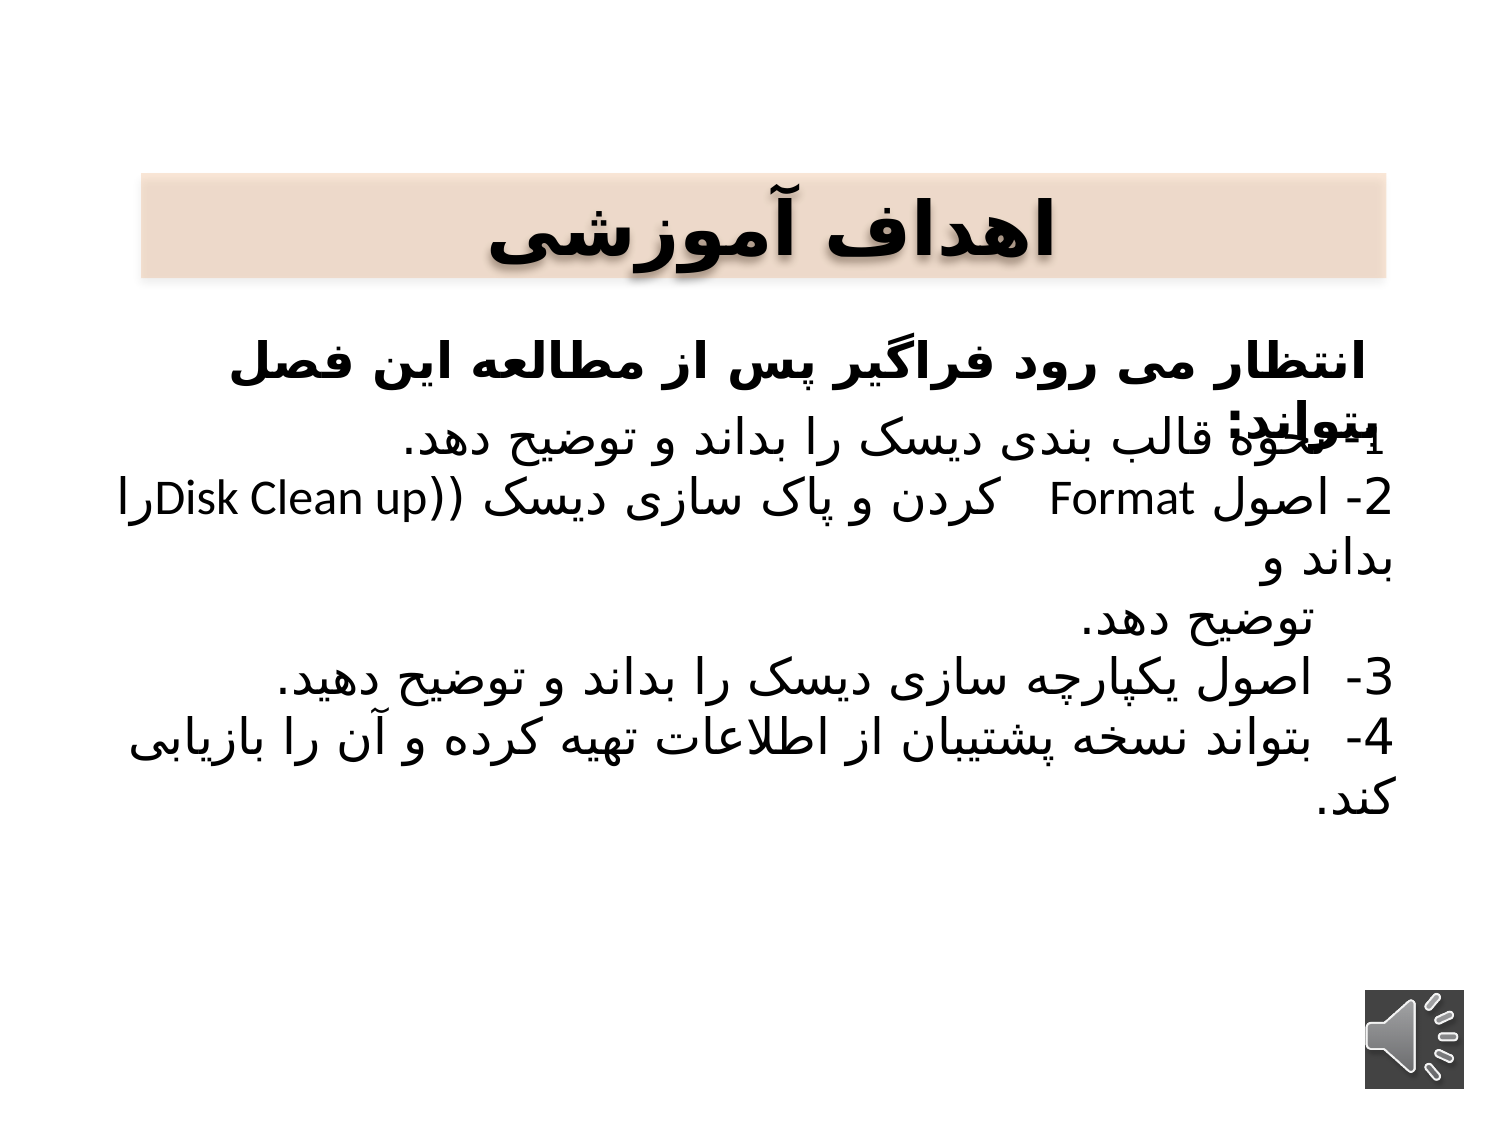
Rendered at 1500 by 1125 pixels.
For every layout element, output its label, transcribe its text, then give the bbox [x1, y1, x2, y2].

picture [1364, 989, 1465, 1090]
text_box اهداف آموزشی [141, 173, 1387, 279]
text_box 1- نحوه قالب بندی دیسک را بداند و توضیح دهد. 2- اصول Format کردن و پاک سازی دیسک ((Disk Clean upرا بداند و توضیح دهد. 3- اصول یکپارچه سازی دیسک را بداند و توضیح دهید. 4- ﺑﺘﻮاﻧﺪ نسخه پشتیبان از اطلاعات تهیه کرده و آن را بازیابی کند. [39, 397, 1411, 937]
text_box انتظار می رود فراگیر ﭘﺲ از ﻣﻄﺎﻟﻌﻪ اﻳﻦ ﻓﺼﻞ بتواند: [140, 321, 1396, 457]
